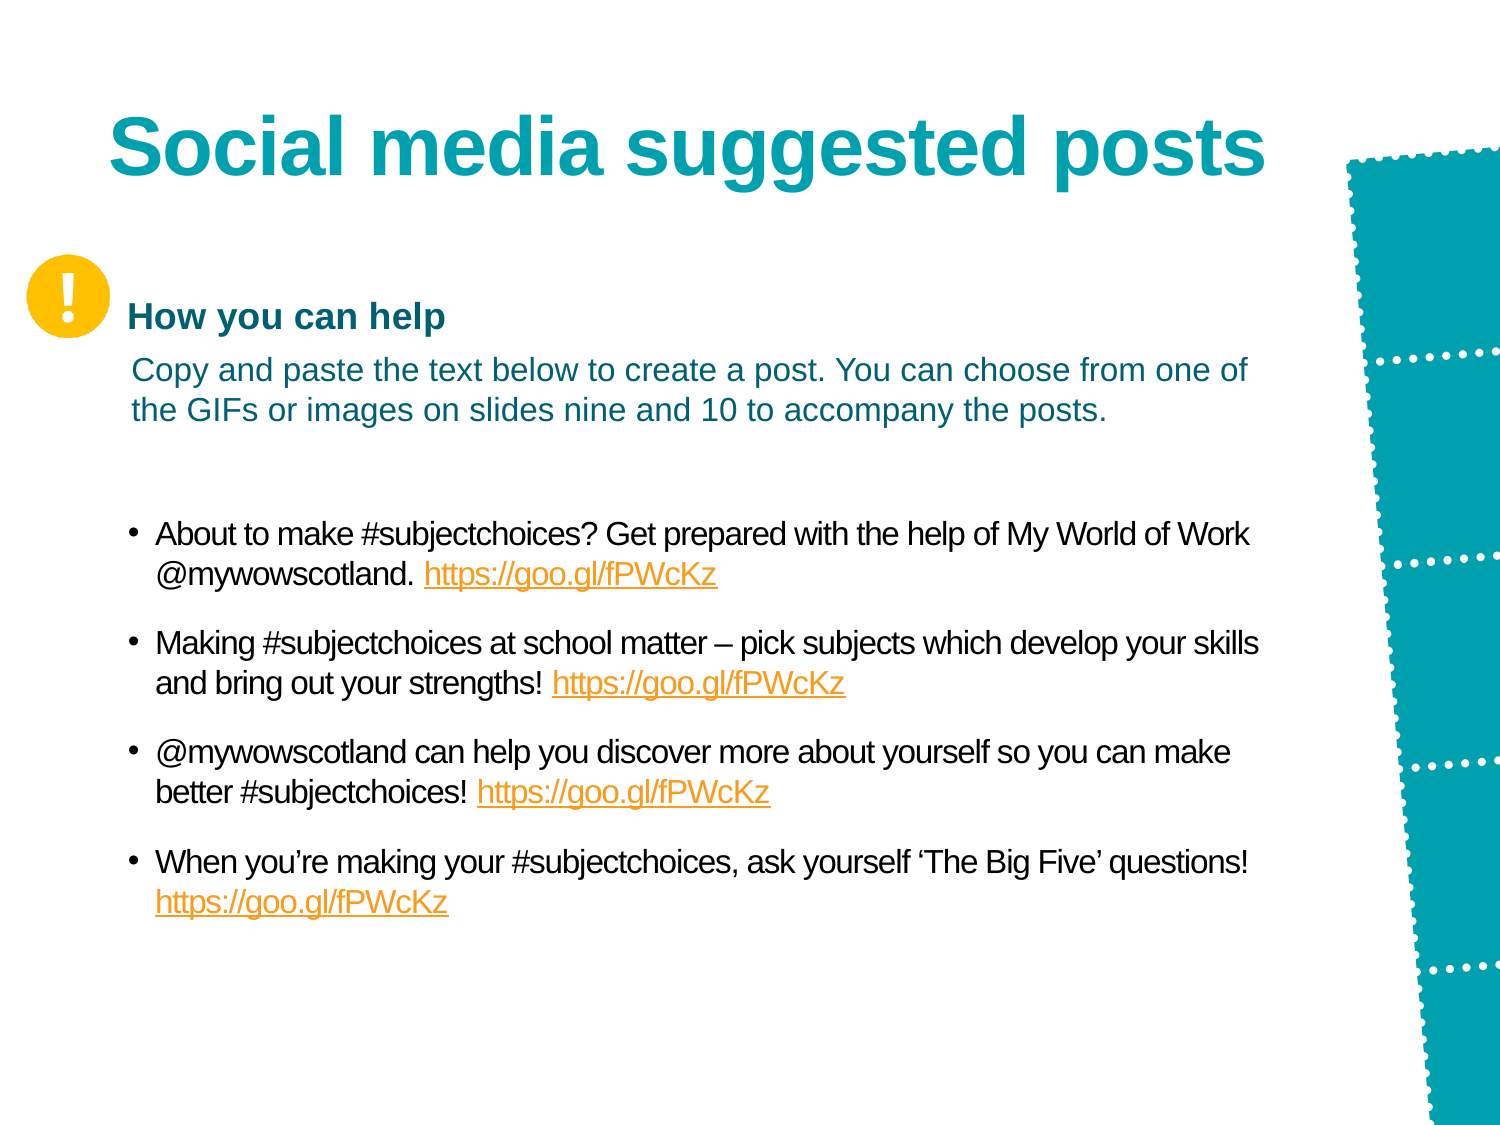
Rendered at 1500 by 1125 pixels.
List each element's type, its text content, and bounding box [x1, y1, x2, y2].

picture [0, 0, 1500, 1125]
text_box How you can help [112, 284, 462, 345]
title Social media suggested posts [108, 65, 1342, 193]
list About to make #subjectchoices? Get prepared with the help of My World of Work @mywowscotland. https://goo.gl/fPWcKz Making #subjectchoices at school matter – pick subjects which develop your skills and bring out your strengths! https://goo.gl/fPWcKz @mywowscotland can help you discover more about yourself so you can make better #subjectchoices! https://goo.gl/fPWcKz When you’re making your #subjectchoices, ask yourself ‘The Big Five’ questions! https://goo.gl/fPWcKz [127, 511, 1280, 1041]
text_box Copy and paste the text below to create a post. You can choose from one of the GIFs or images on slides nine and 10 to accompany the posts. [116, 340, 1298, 436]
